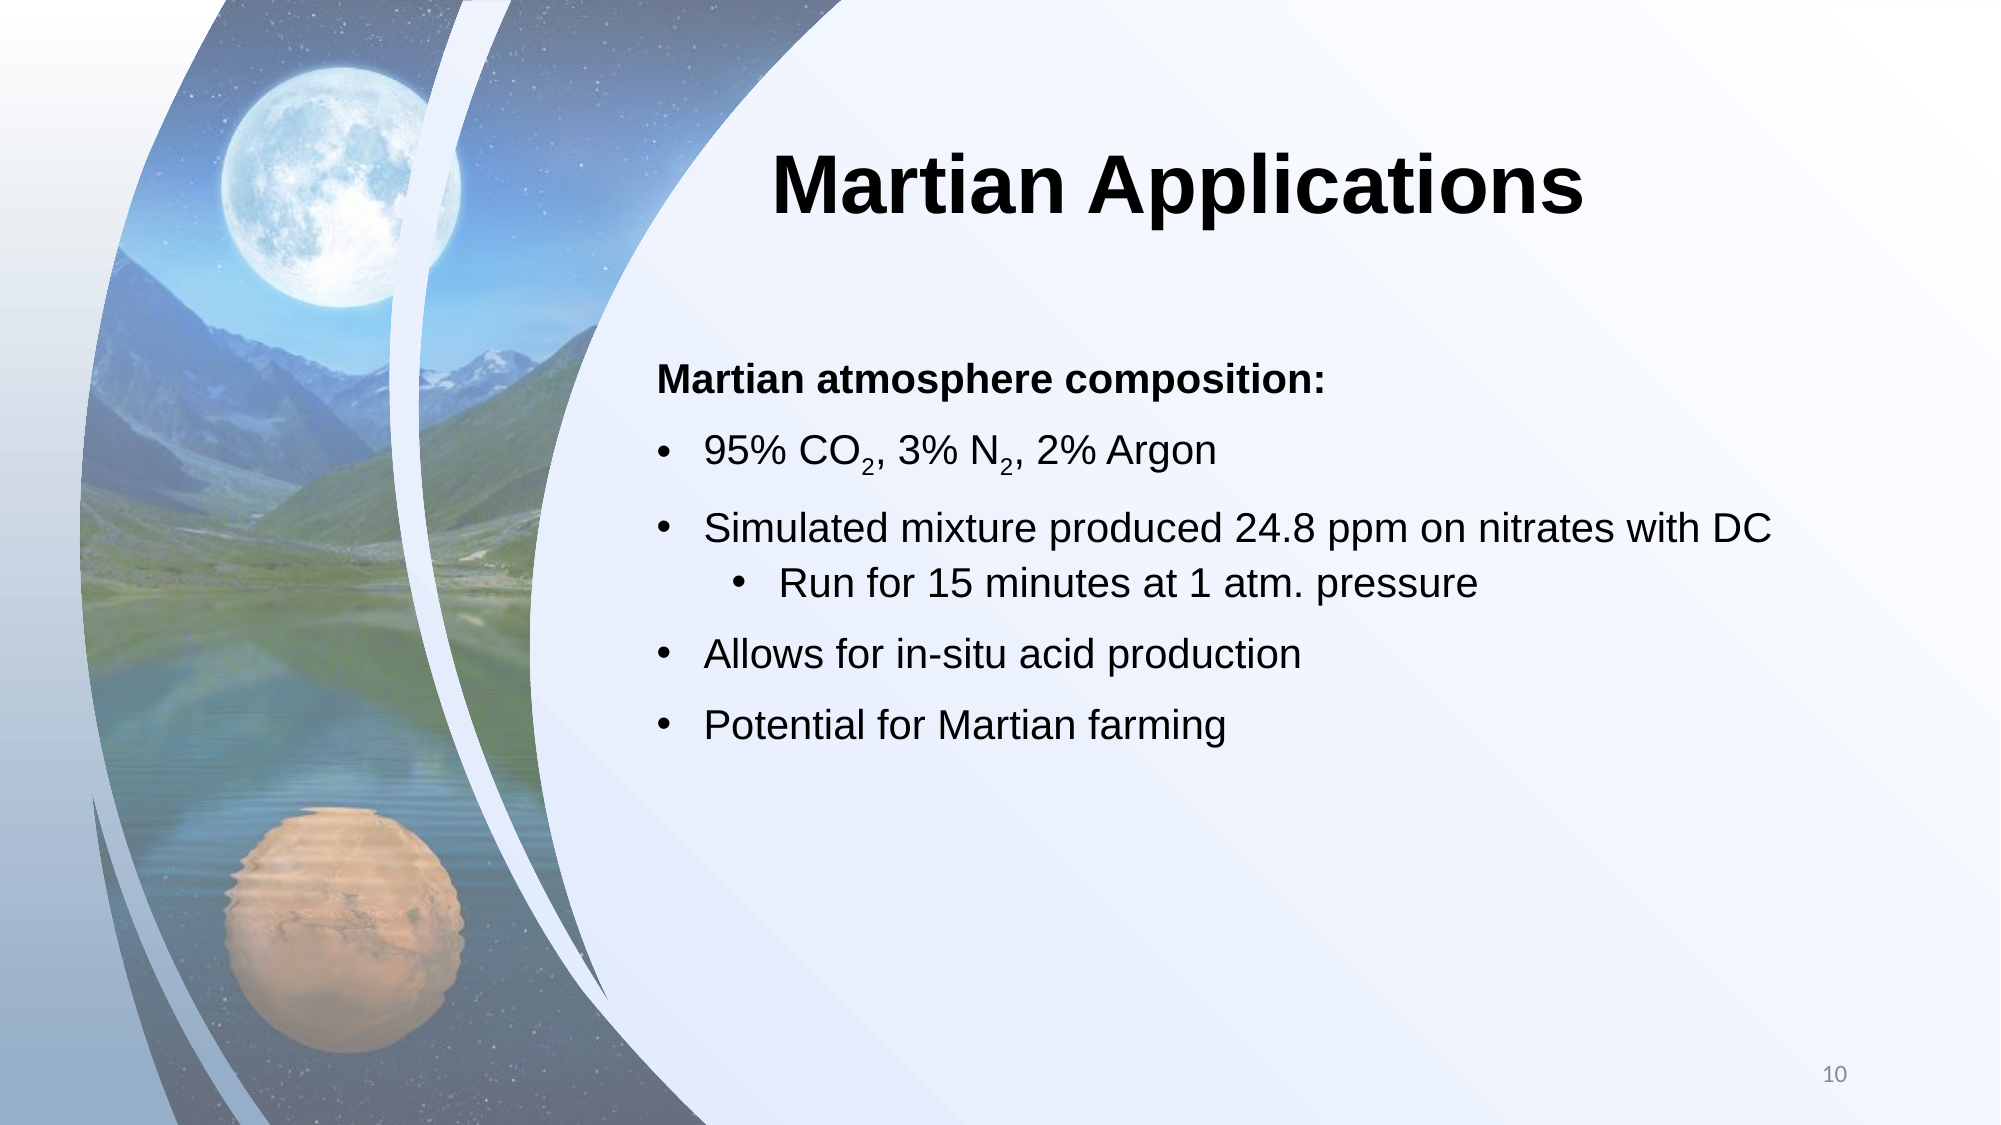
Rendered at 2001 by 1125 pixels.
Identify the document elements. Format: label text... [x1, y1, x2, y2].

list Martian atmosphere composition: 95% CO2, 3% N2, 2% Argon Simulated mixture produced 24.8 ppm on nitrates with DC Run for 15 minutes at 1 atm. pressure Allows for in-situ acid production Potential for Martian farming [641, 344, 1852, 753]
title Martian Applications [756, 133, 1852, 240]
text_box 10 [1412, 1042, 1863, 1103]
